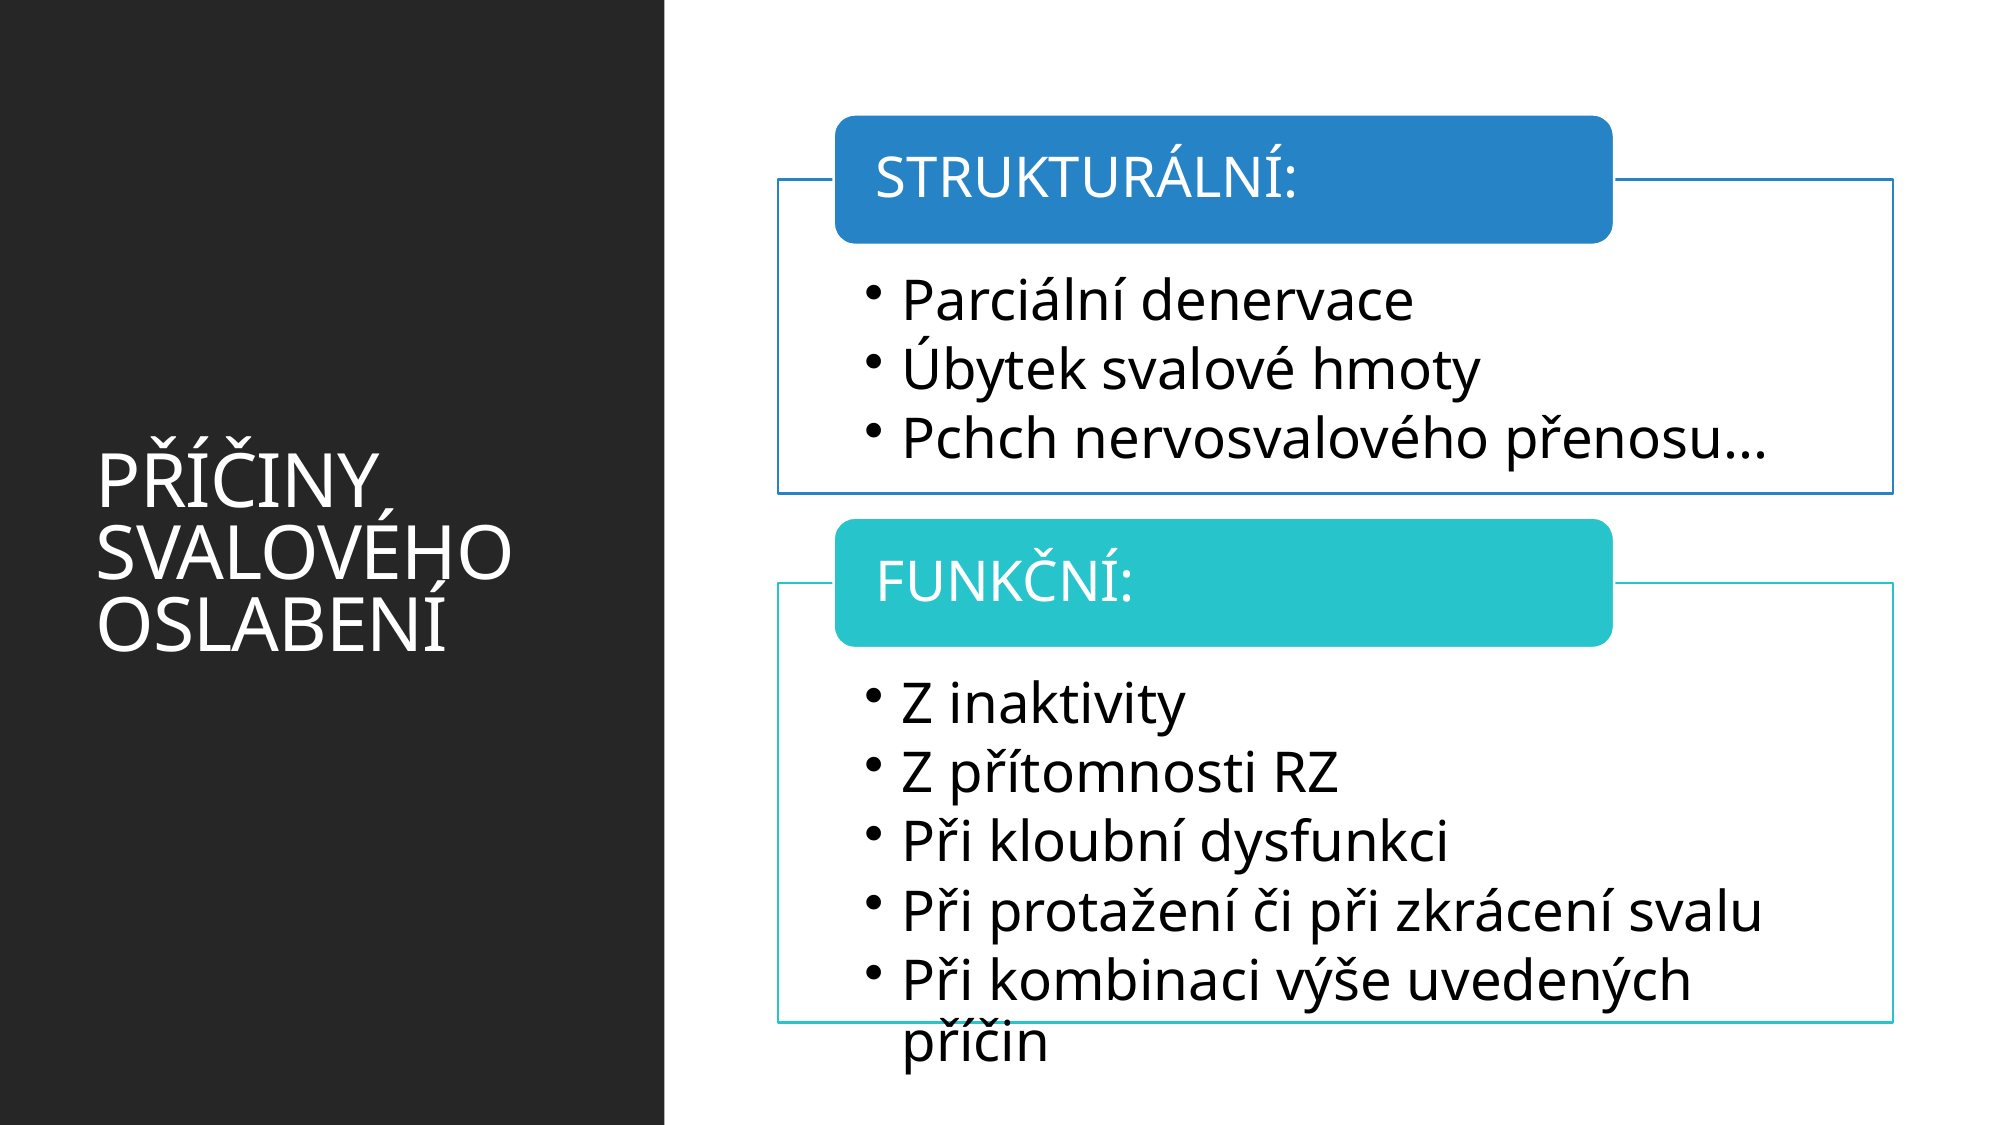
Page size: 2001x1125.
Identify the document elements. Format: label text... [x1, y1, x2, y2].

title PŘÍČINY SVALOVÉHO OSLABENÍ [80, 84, 587, 1032]
text_box [0, 0, 666, 1125]
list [777, 104, 1894, 1033]
text_box [666, 0, 2000, 1125]
